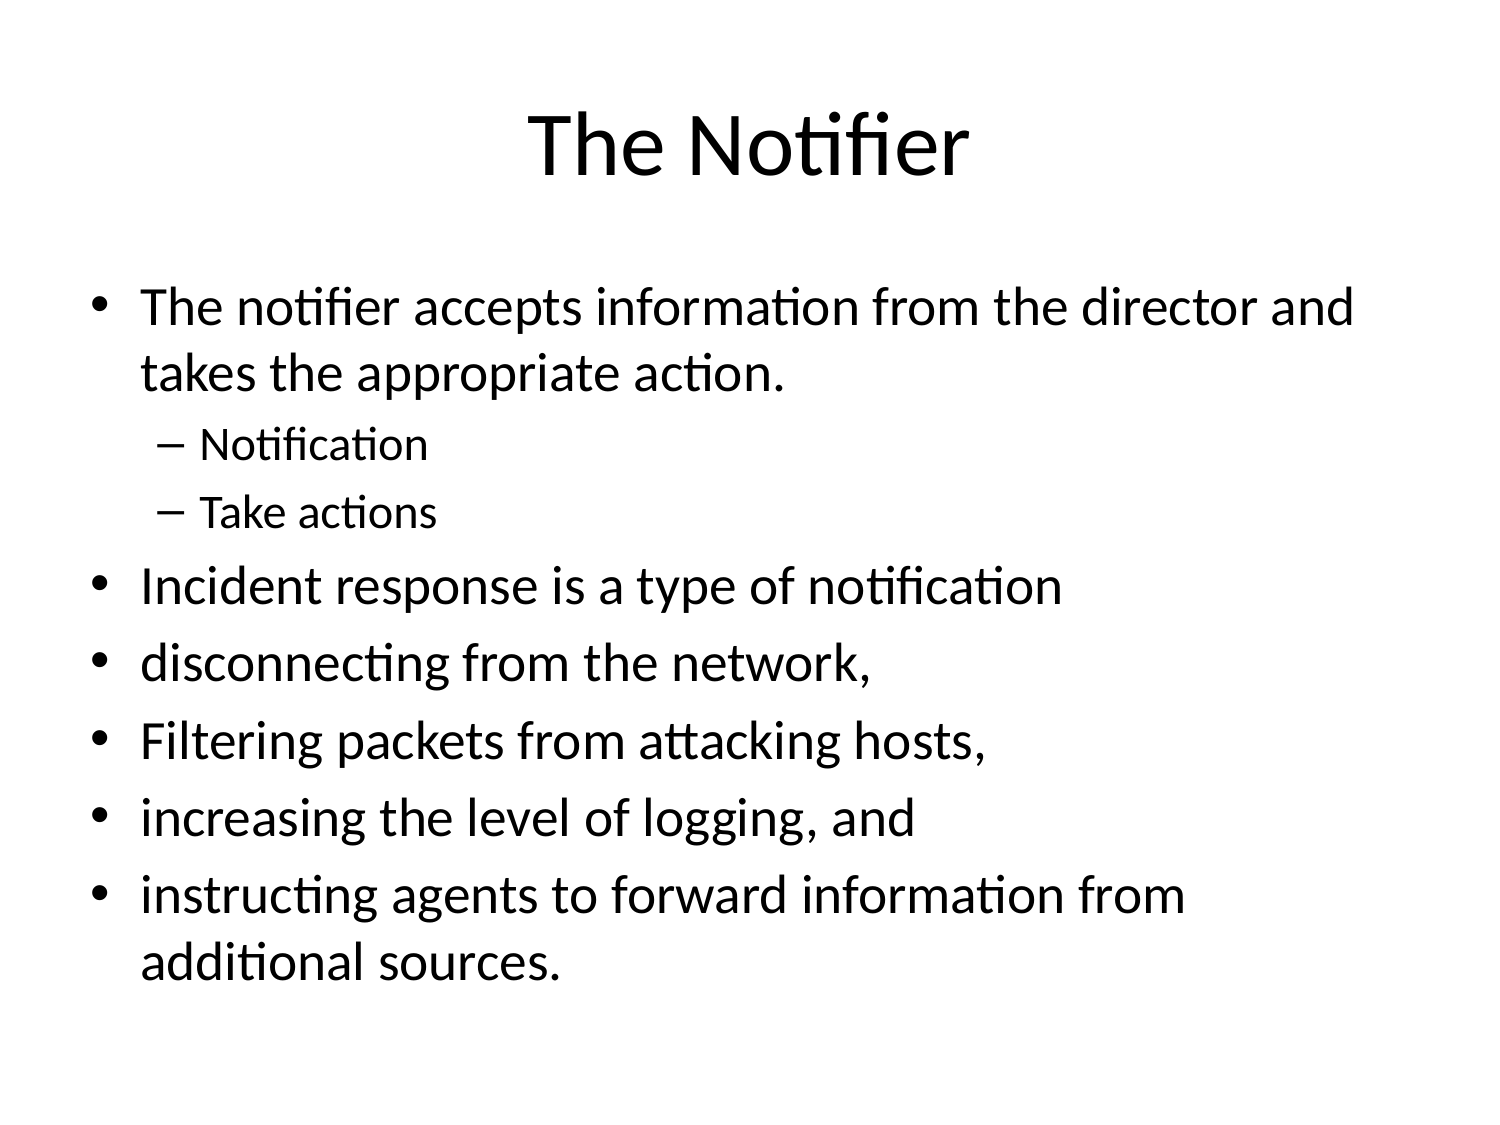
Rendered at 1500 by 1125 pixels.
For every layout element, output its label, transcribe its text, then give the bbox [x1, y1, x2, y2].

list The notifier accepts information from the director and takes the appropriate action. Notification Take actions Incident response is a type of notification disconnecting from the network, Filtering packets from attacking hosts, increasing the level of logging, and instructing agents to forward information from additional sources. [75, 262, 1425, 1005]
title The Notifier [75, 45, 1425, 233]
